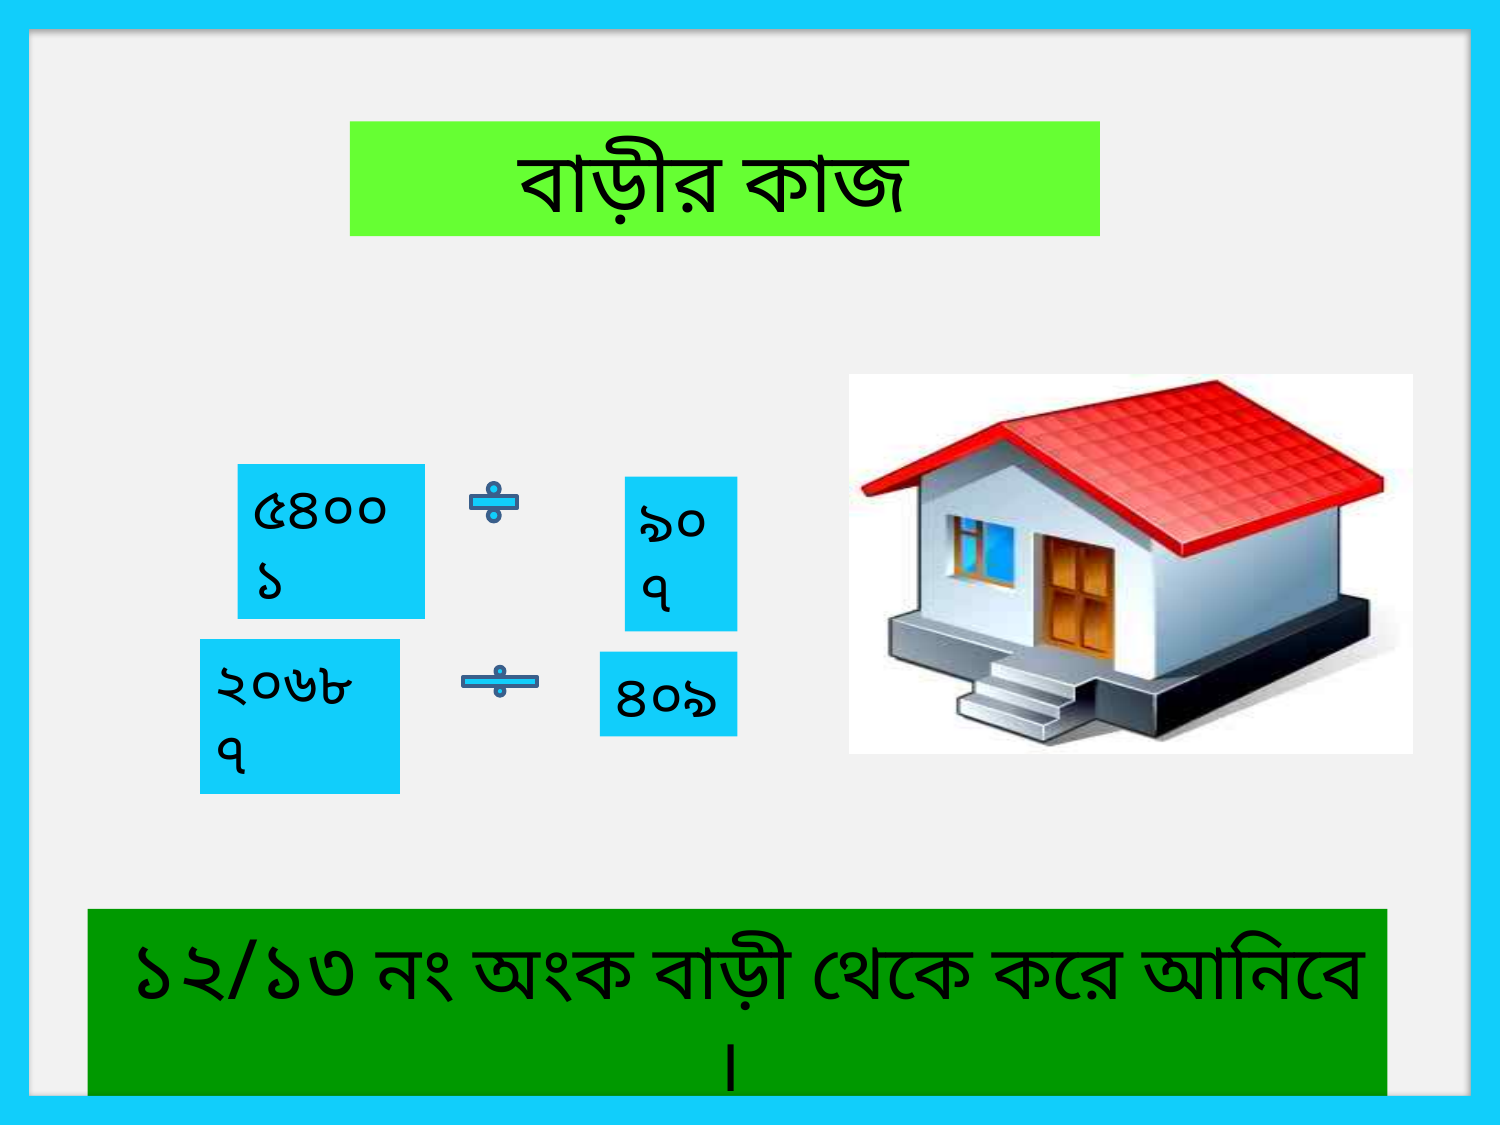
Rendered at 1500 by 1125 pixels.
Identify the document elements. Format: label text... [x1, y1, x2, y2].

text_box বাড়ীর কাজ [349, 121, 1100, 237]
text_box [199, 463, 738, 738]
text_box ১২/১৩ নং অংক বাড়ী থেকে করে আনিবে । [87, 908, 1388, 1092]
picture [849, 374, 1413, 754]
text_box [0, 0, 1500, 1125]
